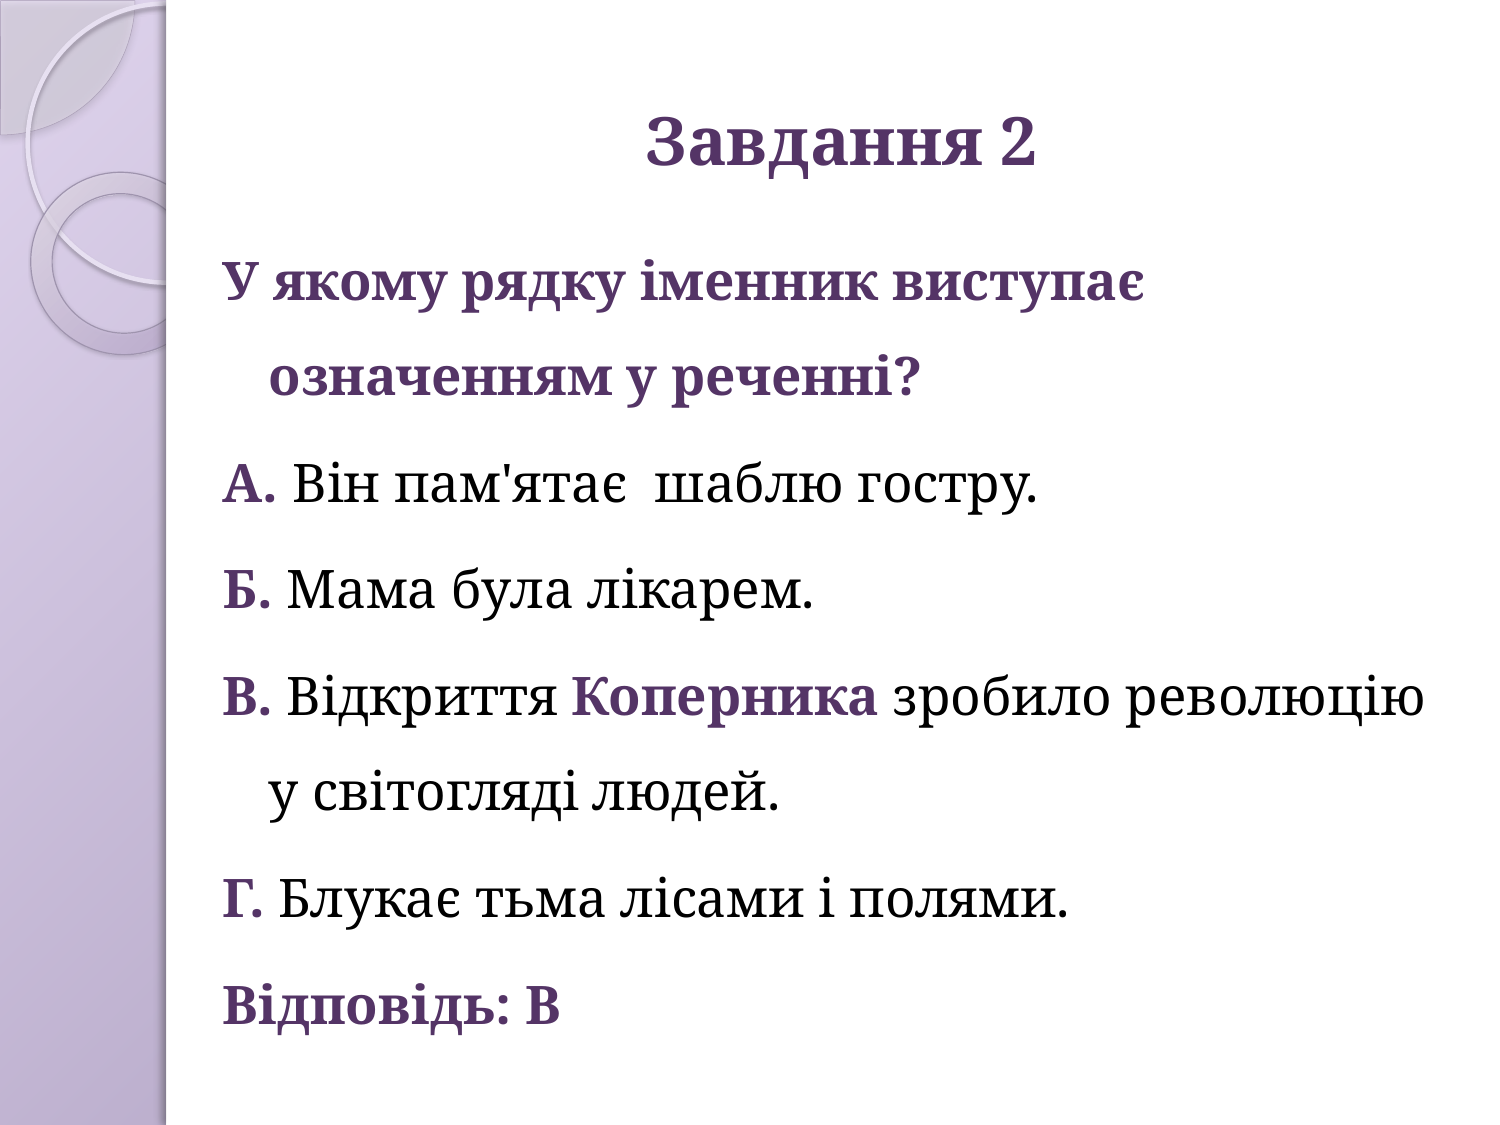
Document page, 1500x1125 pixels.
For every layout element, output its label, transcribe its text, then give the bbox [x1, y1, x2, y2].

title Завдання 2 [235, 45, 1466, 208]
list У якому рядку іменник виступає означенням у реченні? А. Він пам'ятає шаблю гостру. Б. Мама була лікарем. В. Відкриття Коперника зробило революцію у світогляді людей. Г. Блукає тьма лісами і полями. Відповідь: В [194, 208, 1466, 1047]
